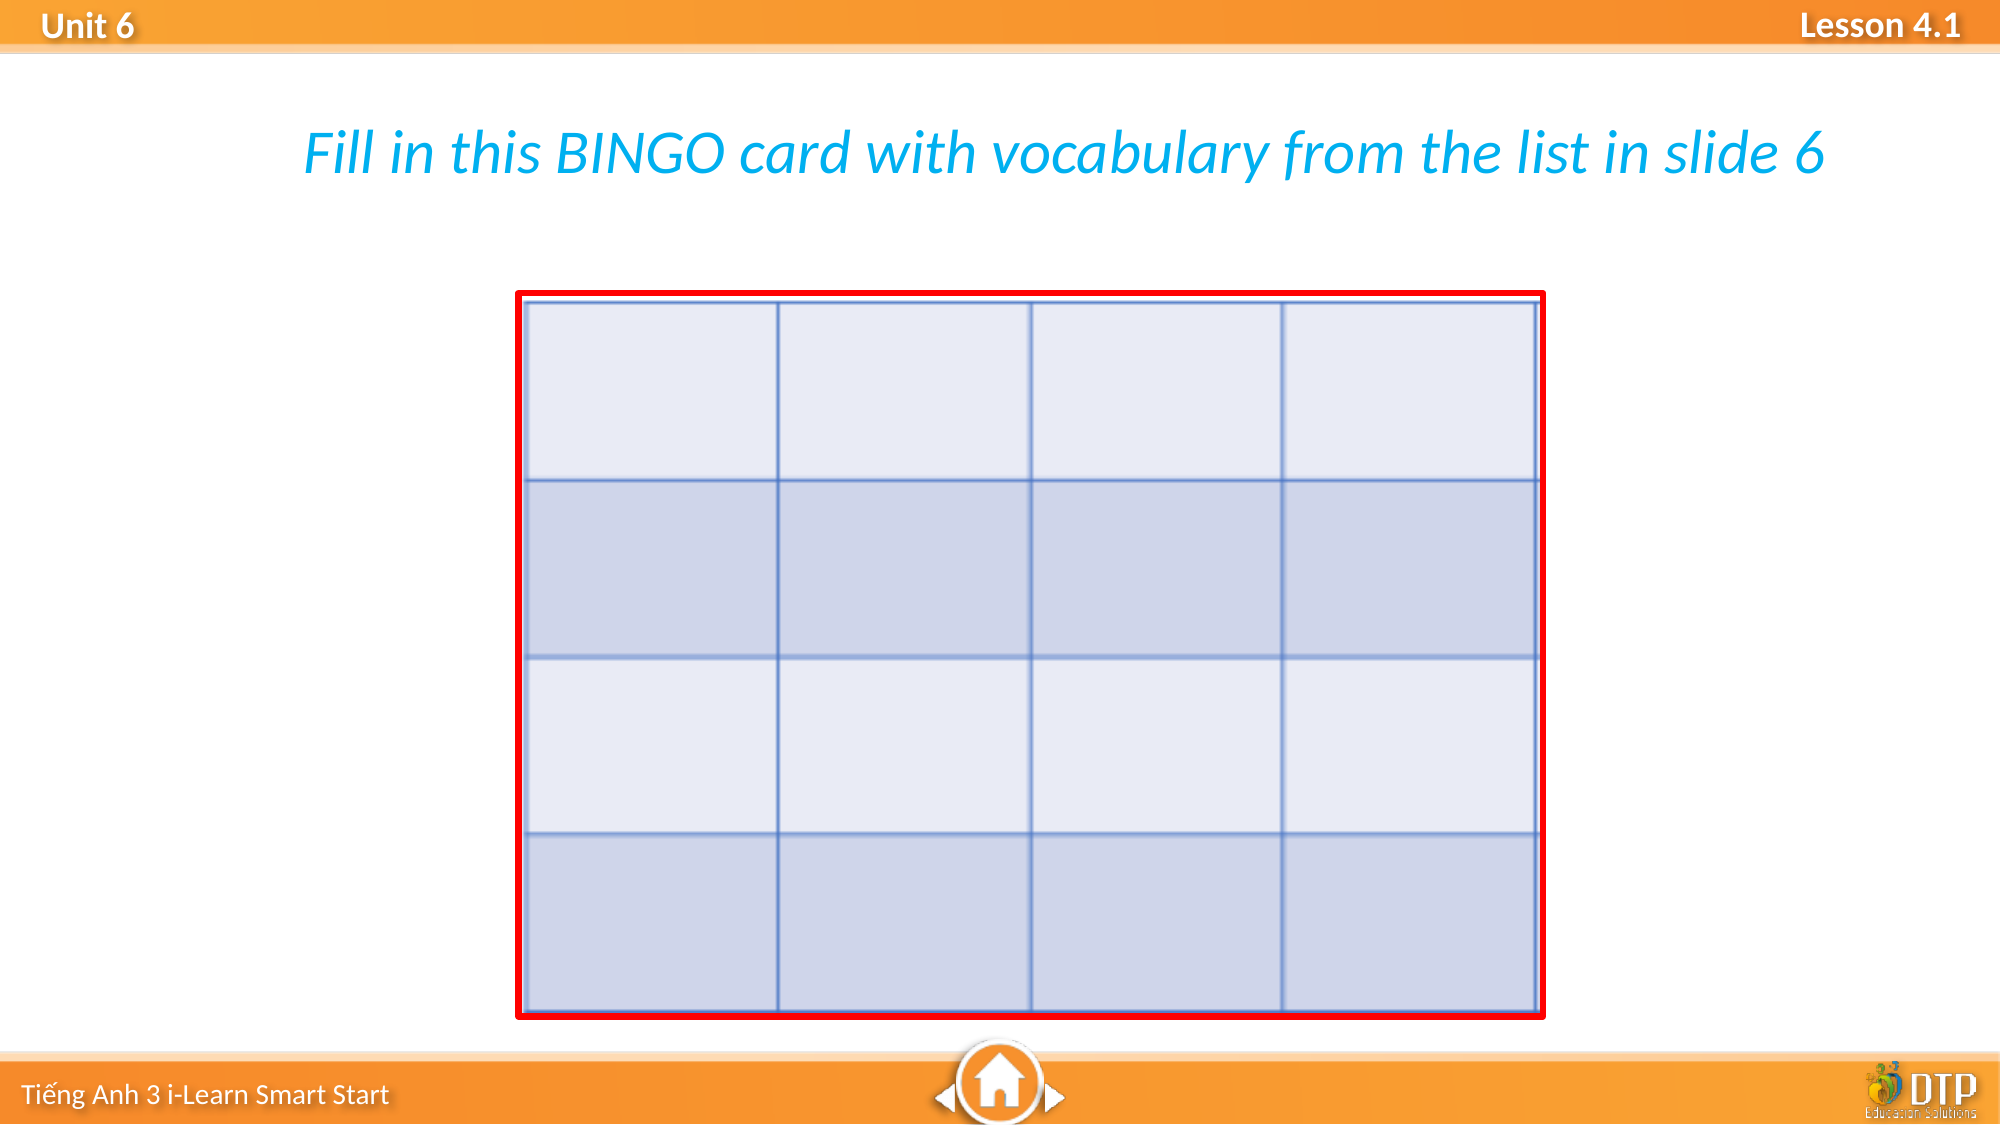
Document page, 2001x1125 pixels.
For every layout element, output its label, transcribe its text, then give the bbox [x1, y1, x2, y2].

text_box Fill in this BINGO card with vocabulary from the list in slide 6 [288, 103, 1843, 194]
picture [0, 0, 2000, 1125]
